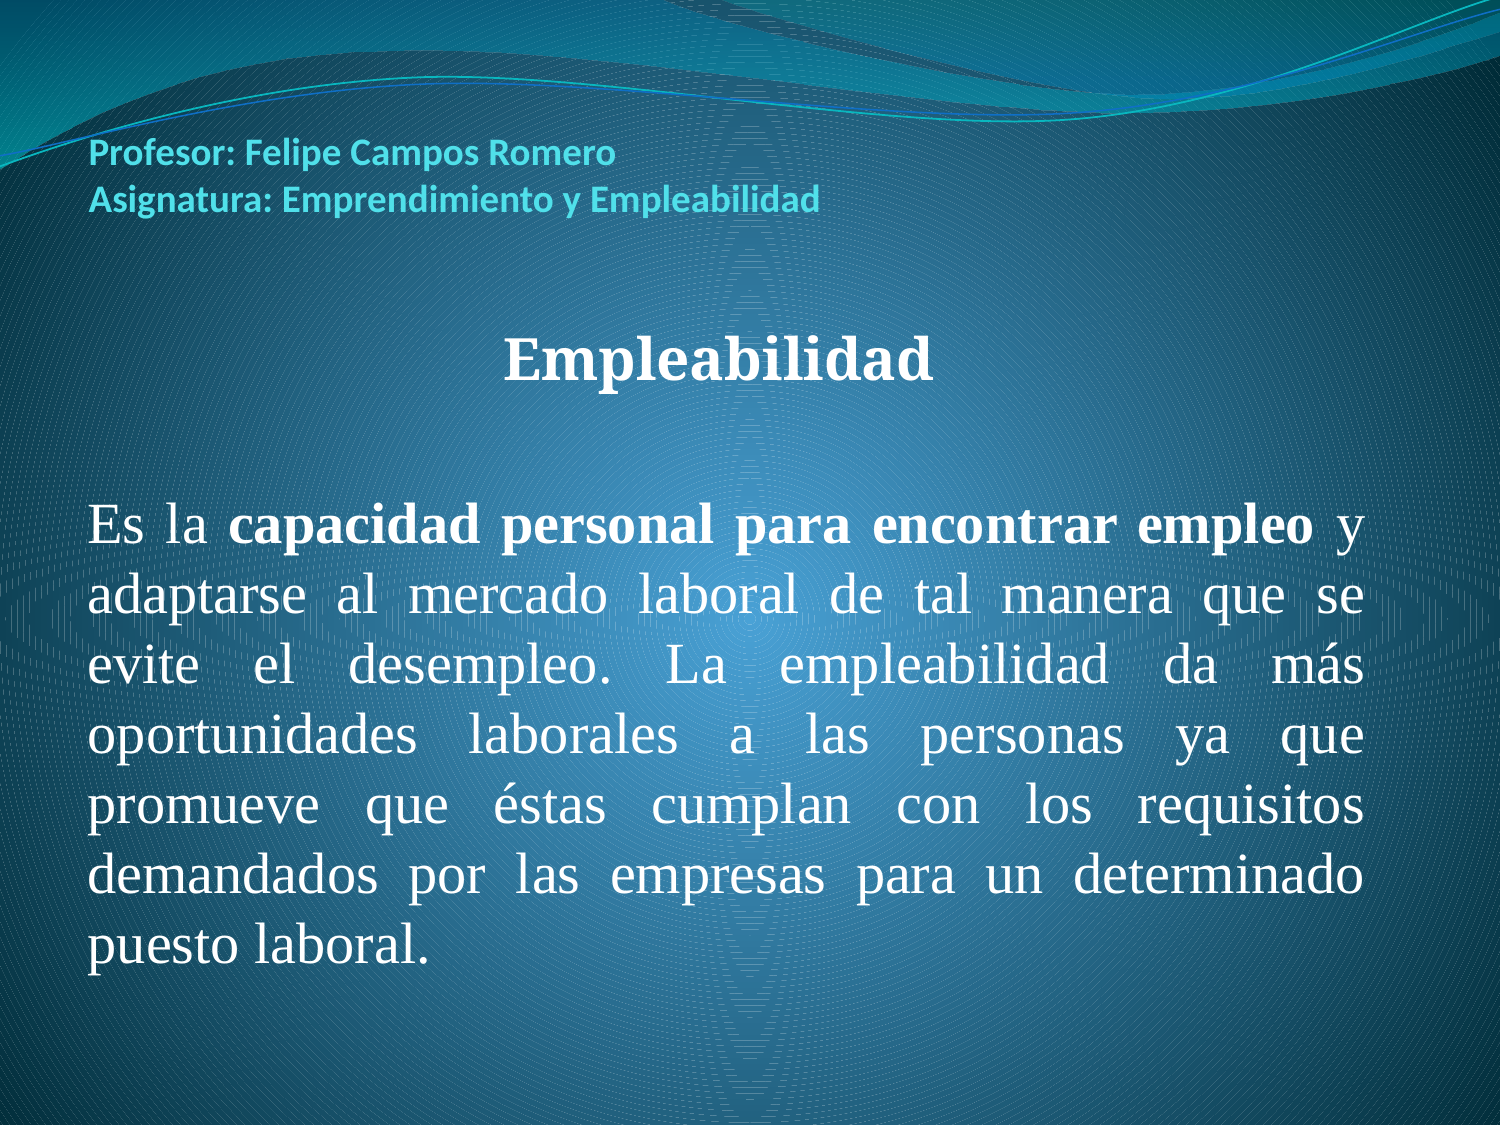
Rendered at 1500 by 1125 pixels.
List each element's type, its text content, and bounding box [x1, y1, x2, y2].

subtitle Empleabilidad Es la capacidad personal para encontrar empleo y adaptarse al mercado laboral de tal manera que se evite el desempleo. La empleabilidad da más oportunidades laborales a las personas ya que promueve que éstas cumplan con los requisitos demandados por las empresas para un determinado puesto laboral. [87, 314, 1376, 818]
title Profesor: Felipe Campos Romero Asignatura: Emprendimiento y Empleabilidad [88, 125, 1377, 220]
